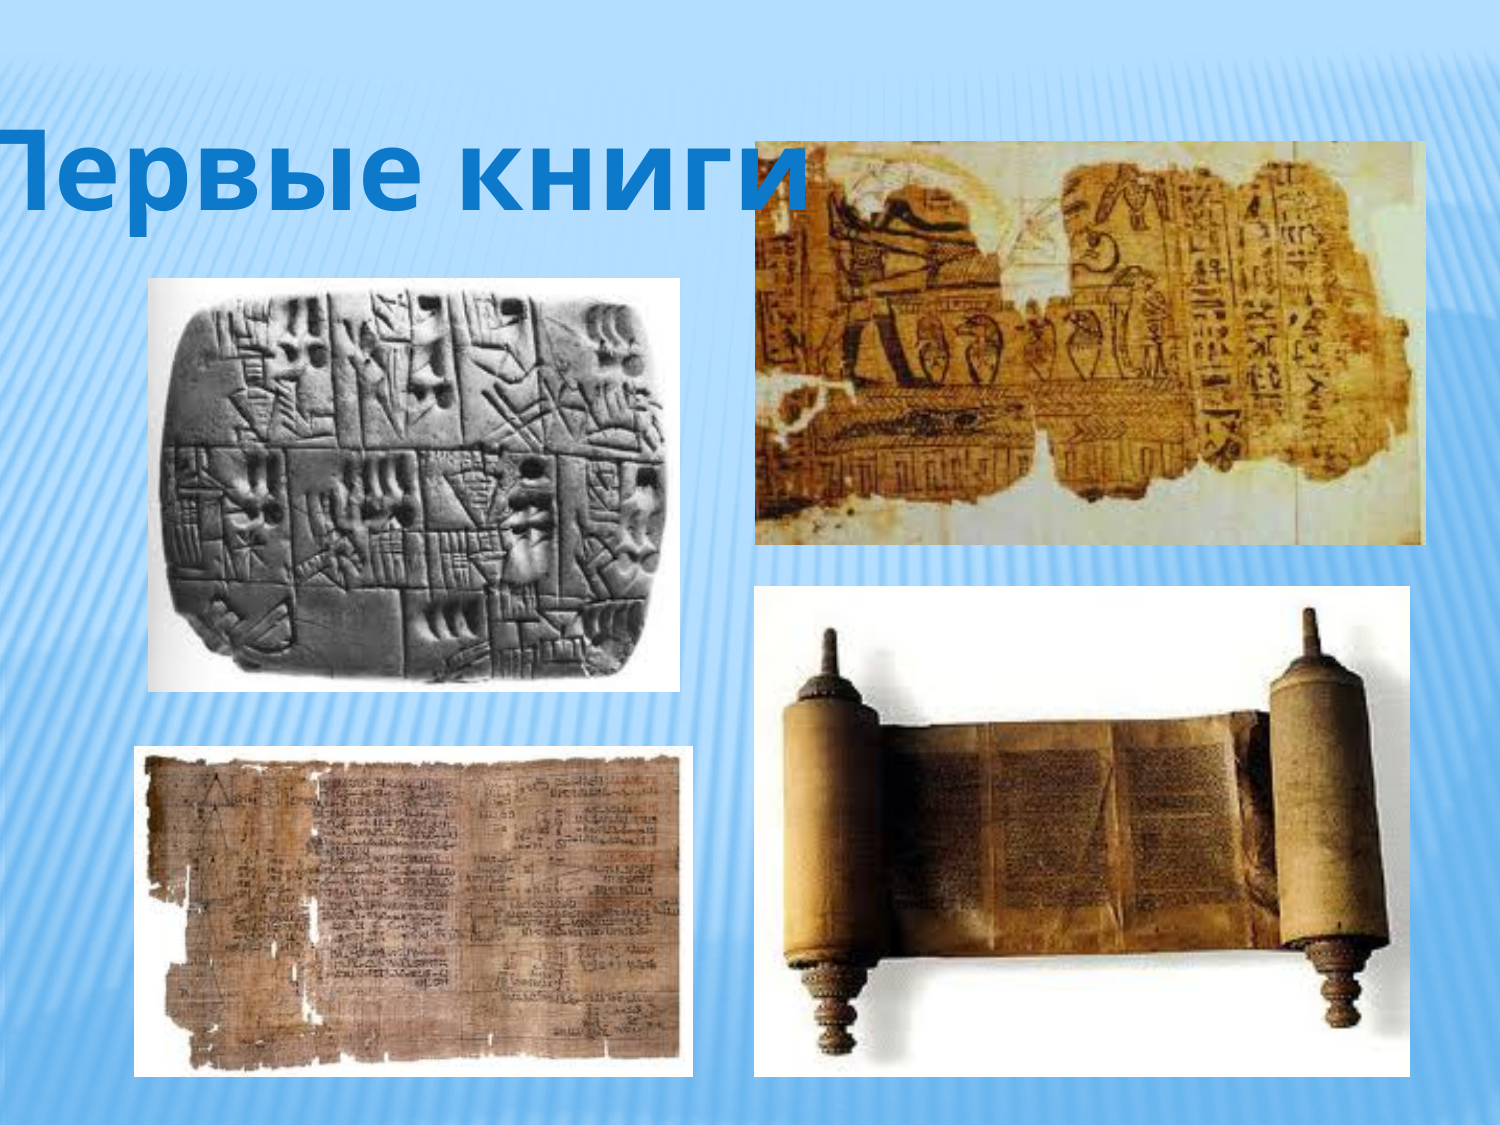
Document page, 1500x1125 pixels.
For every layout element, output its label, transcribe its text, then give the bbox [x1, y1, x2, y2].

text_box Первые книги [0, 89, 830, 240]
picture [755, 140, 1427, 545]
picture [753, 585, 1410, 1078]
picture [134, 745, 694, 1078]
picture [147, 278, 680, 692]
